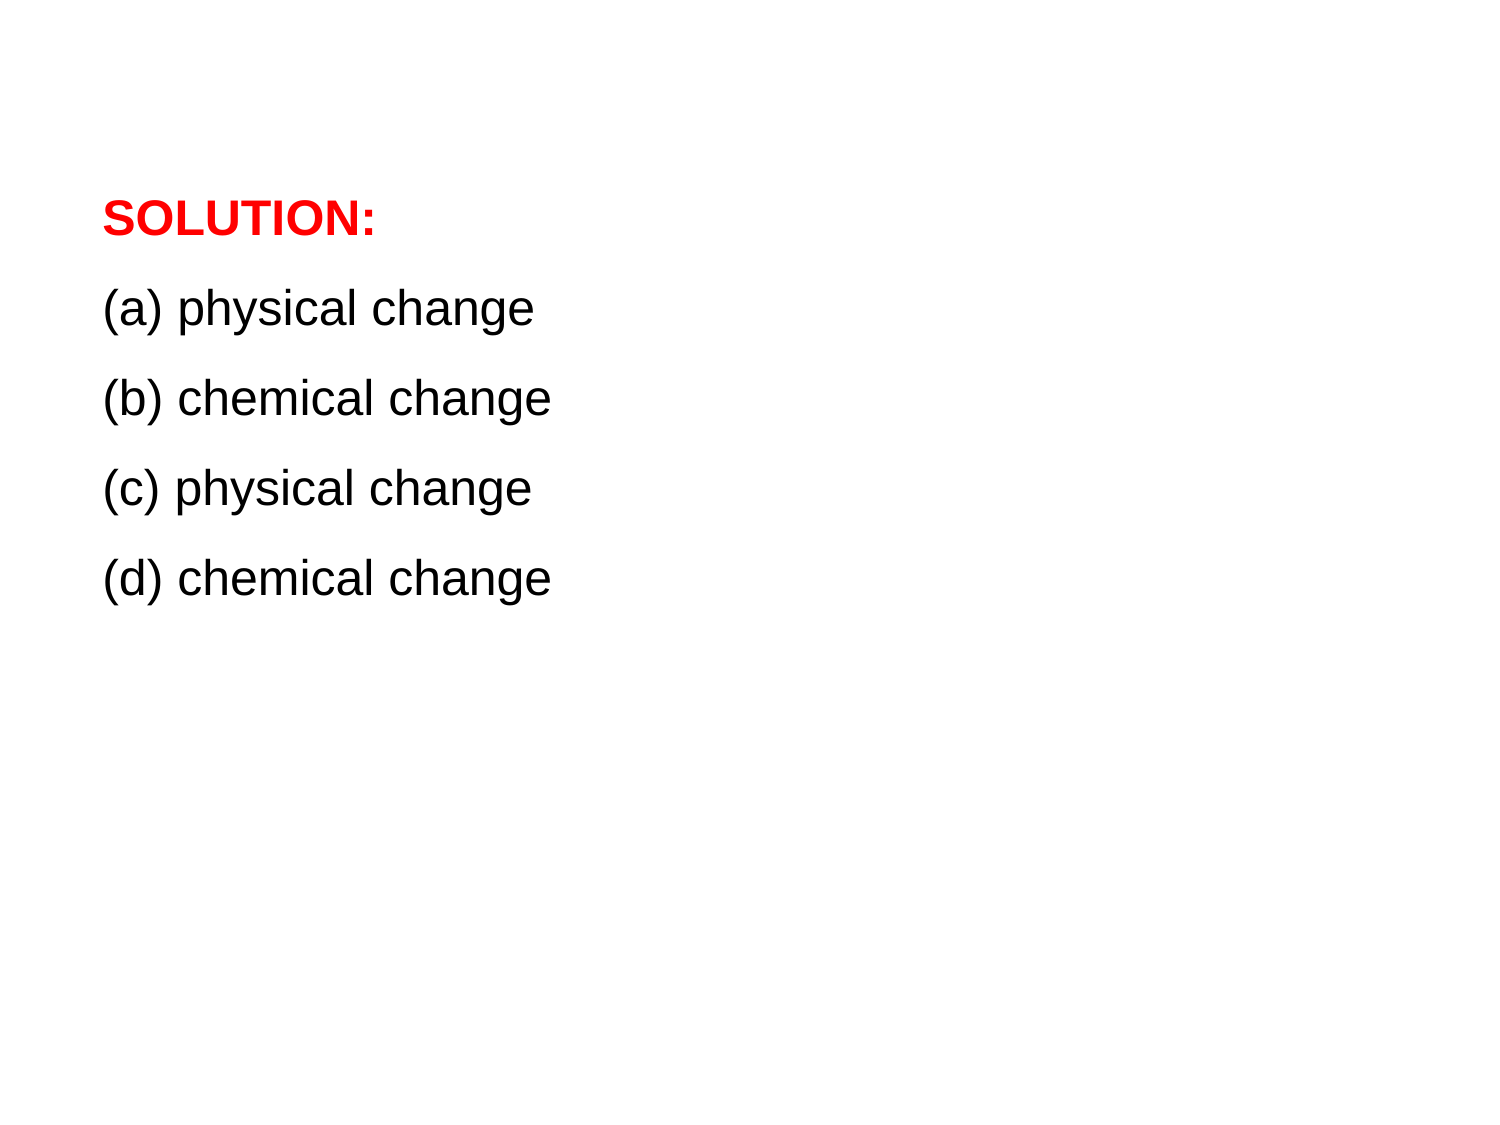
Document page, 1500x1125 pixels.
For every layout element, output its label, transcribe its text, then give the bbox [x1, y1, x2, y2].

text_box SOLUTION: physical change (b) chemical change (c) physical change (d) chemical change [87, 147, 763, 613]
